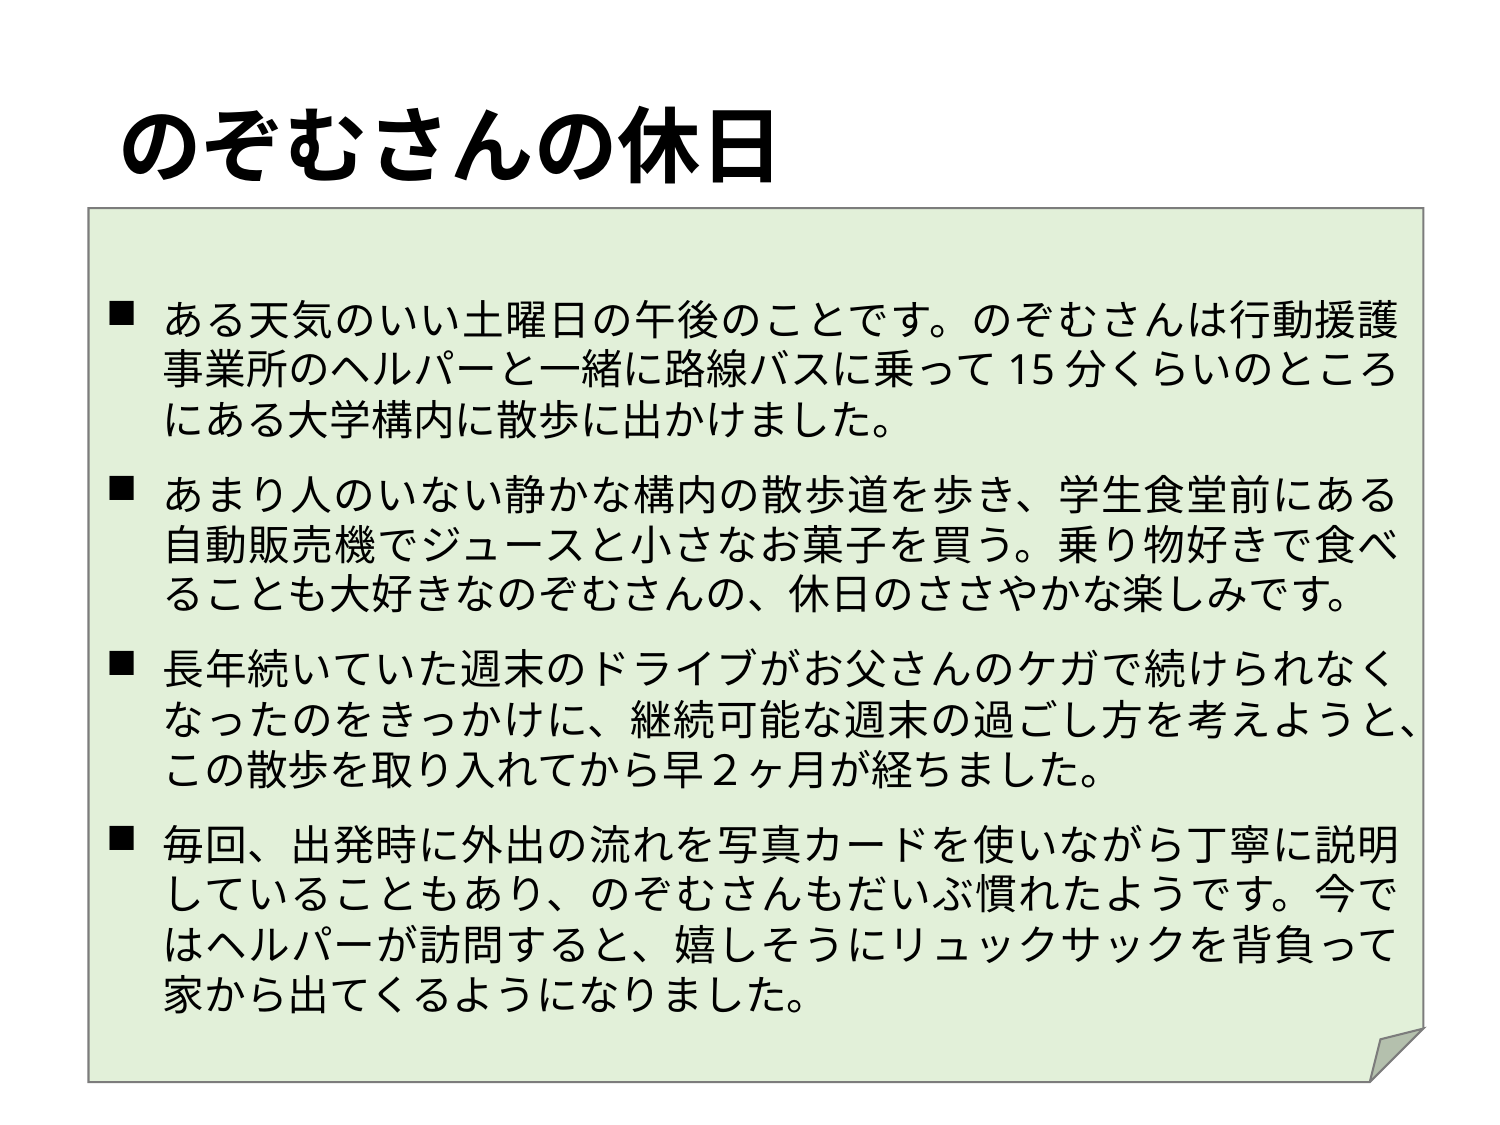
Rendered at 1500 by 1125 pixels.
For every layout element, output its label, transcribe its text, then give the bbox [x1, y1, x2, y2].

title のぞむさんの休日 [103, 59, 1397, 207]
text_box ある天気のいい土曜日の午後のことです。のぞむさんは行動援護事業所のヘルパーと一緒に路線バスに乗って15分くらいのところにある大学構内に散歩に出かけました。 あまり人のいない静かな構内の散歩道を歩き、学生食堂前にある自動販売機でジュースと小さなお菓子を買う。乗り物好きで食べることも大好きなのぞむさんの、休日のささやかな楽しみです。 長年続いていた週末のドライブがお父さんのケガで続けられなくなったのをきっかけに、継続可能な週末の過ごし方を考えようと、この散歩を取り入れてから早２ヶ月が経ちました。 毎回、出発時に外出の流れを写真カードを使いながら丁寧に説明していることもあり、のぞむさんもだいぶ慣れたようです。今ではヘルパーが訪問すると、嬉しそうにリュックサックを背負って家から出てくるようになりました。 [87, 207, 1427, 1084]
